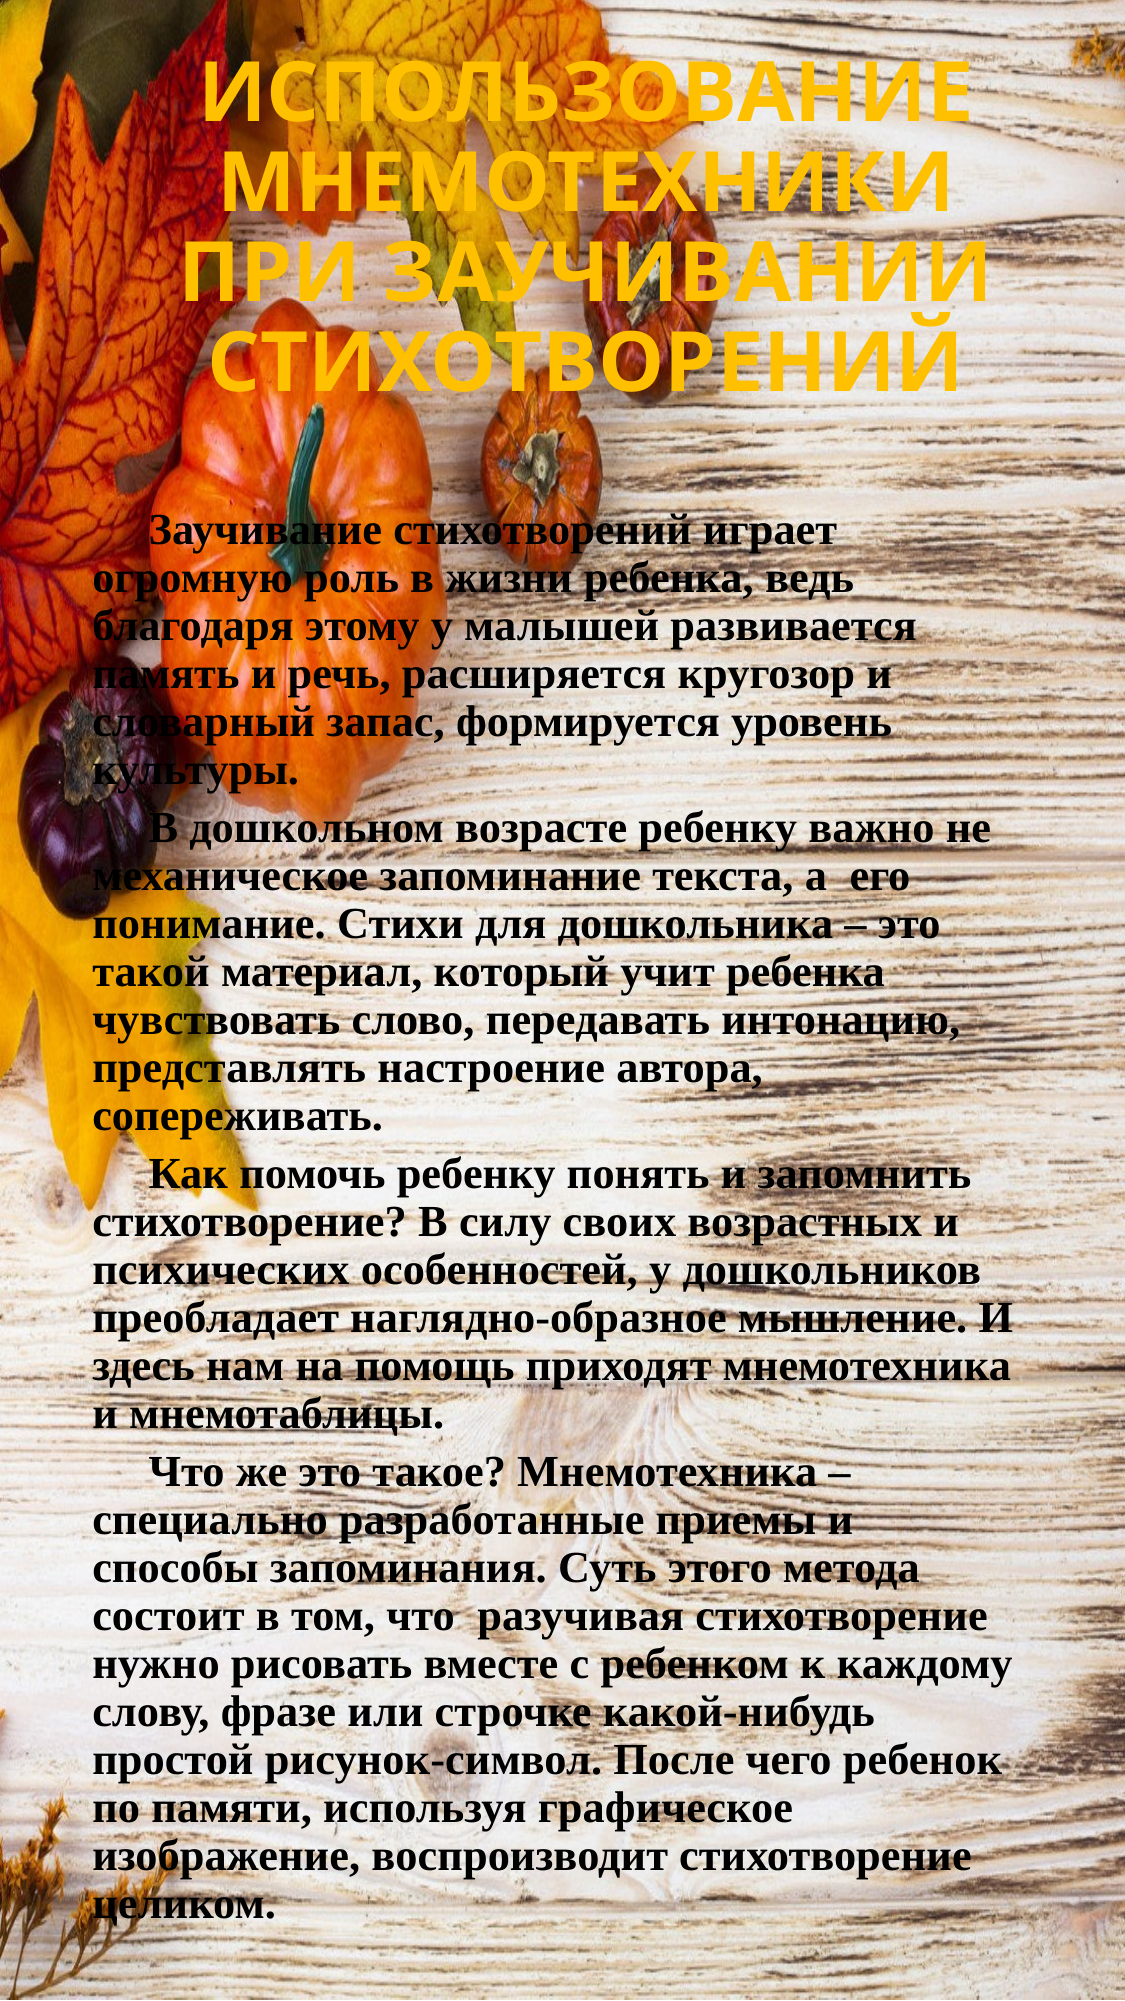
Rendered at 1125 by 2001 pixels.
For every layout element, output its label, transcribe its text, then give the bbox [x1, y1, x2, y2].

title ИСПОЛЬЗОВАНИЕ МНЕМОТЕХНИКИ ПРИ ЗАУЧИВАНИИ СТИХОТВОРЕНИЙ [100, 35, 1072, 423]
list Заучивание стихотворений играет огромную роль в жизни ребенка, ведь благодаря этому у малышей развивается память и речь, расширяется кругозор и словарный запас, формируется уровень культуры. В дошкольном возрасте ребенку важно не механическое запоминание текста, а его понимание. Стихи для дошкольника – это такой материал, который учит ребенка чувствовать слово, передавать интонацию, представлять настроение автора, сопереживать. Как помочь ребенку понять и запомнить стихотворение? В силу своих возрастных и психических особенностей, у дошкольников преобладает наглядно-образное мышление. И здесь нам на помощь приходят мнемотехника и мнемотаблицы. Что же это такое? Мнемотехника – специально разработанные приемы и способы запоминания. Суть этого метода состоит в том, что разучивая стихотворение нужно рисовать вместе с ребенком к каждому слову, фразе или строчке какой-нибудь простой рисунок-символ. После чего ребенок по памяти, используя графическое изображение, воспроизводит стихотворение целиком. [77, 498, 1048, 1942]
picture [0, 0, 1125, 2000]
